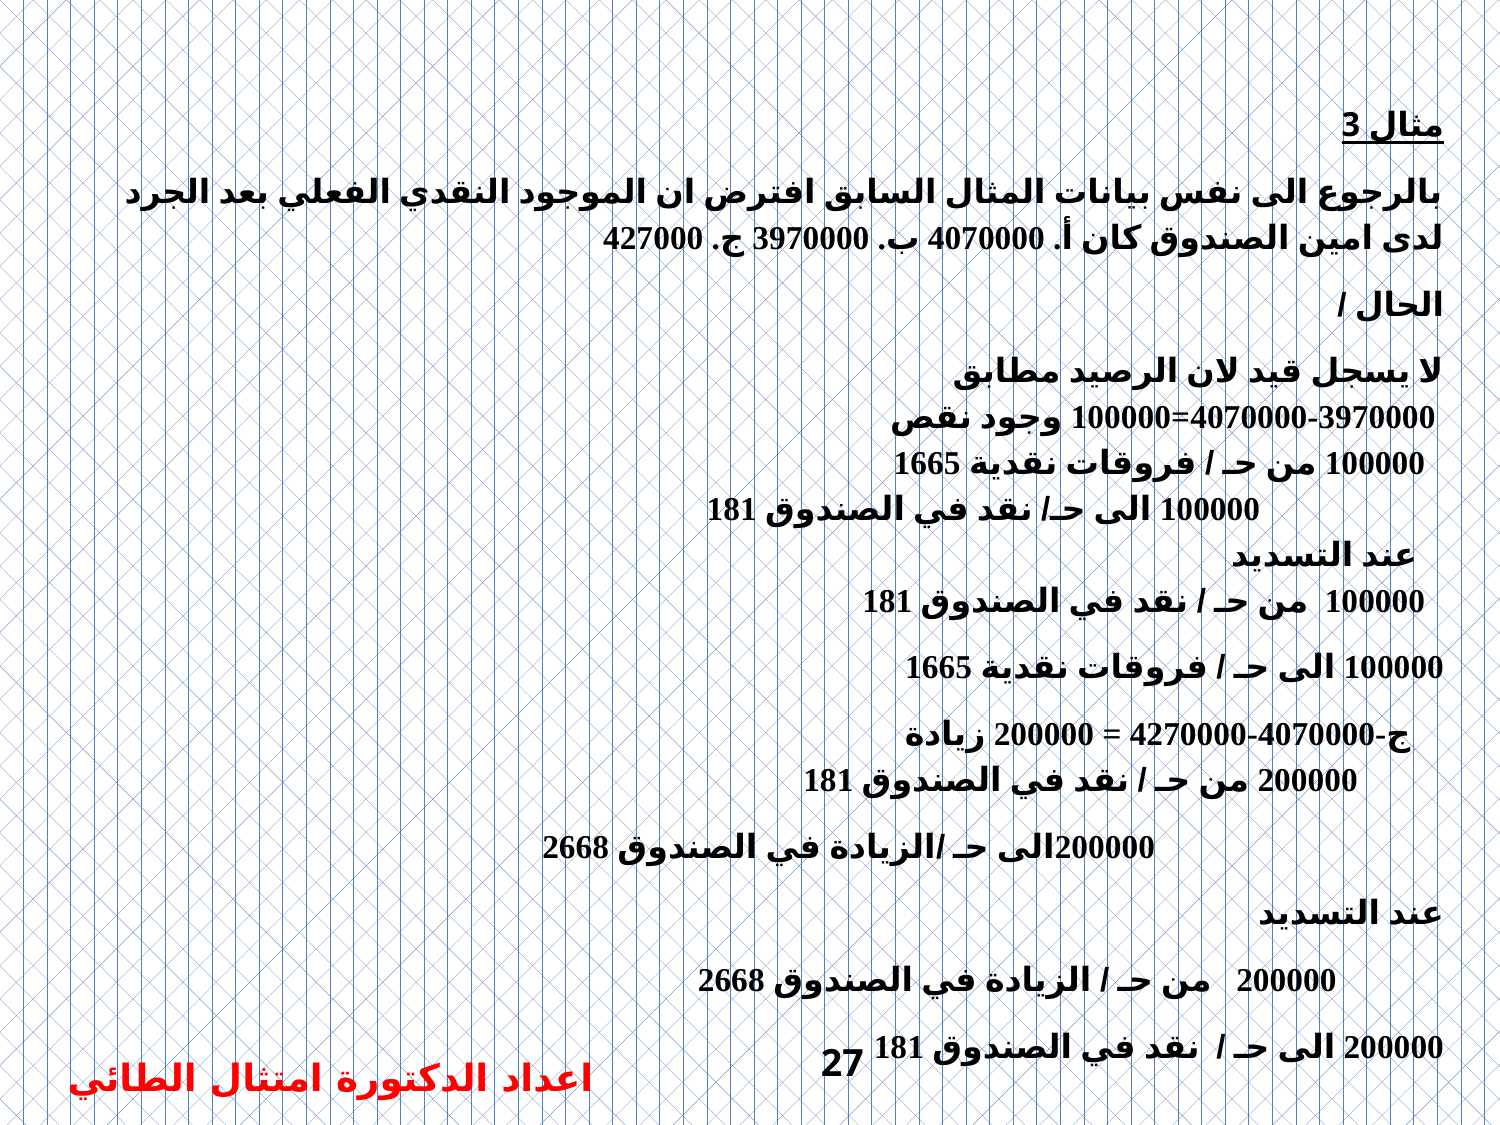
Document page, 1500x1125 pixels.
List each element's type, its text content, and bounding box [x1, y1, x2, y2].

footer اعداد الدكتورة امتثال الطائي [0, 1046, 64, 1107]
text_box مثال 3 بالرجوع الى نفس بيانات المثال السابق افترض ان الموجود النقدي الفعلي بعد الجرد لدى امين الصندوق كان أ. 4070000 ب. 3970000 ج. 427000 الحال / لا يسجل قيد لان الرصيد مطابق 4070000-3970000=100000 وجود نقص 100000 من حـ / فروقات نقدية 1665 100000 الى حـ/ نقد في الصندوق 181 عند التسديد 100000 من حـ / نقد في الصندوق 181 100000 الى حـ / فروقات نقدية 1665 ج-4070000-4270000 = 200000 زيادة 200000 من حـ / نقد في الصندوق 181 200000الى حـ /الزيادة في الصندوق 2668 عند التسديد 200000 من حـ / الزيادة في الصندوق 2668 200000 الى حـ / نقد في الصندوق 181 [64, 89, 1459, 1125]
